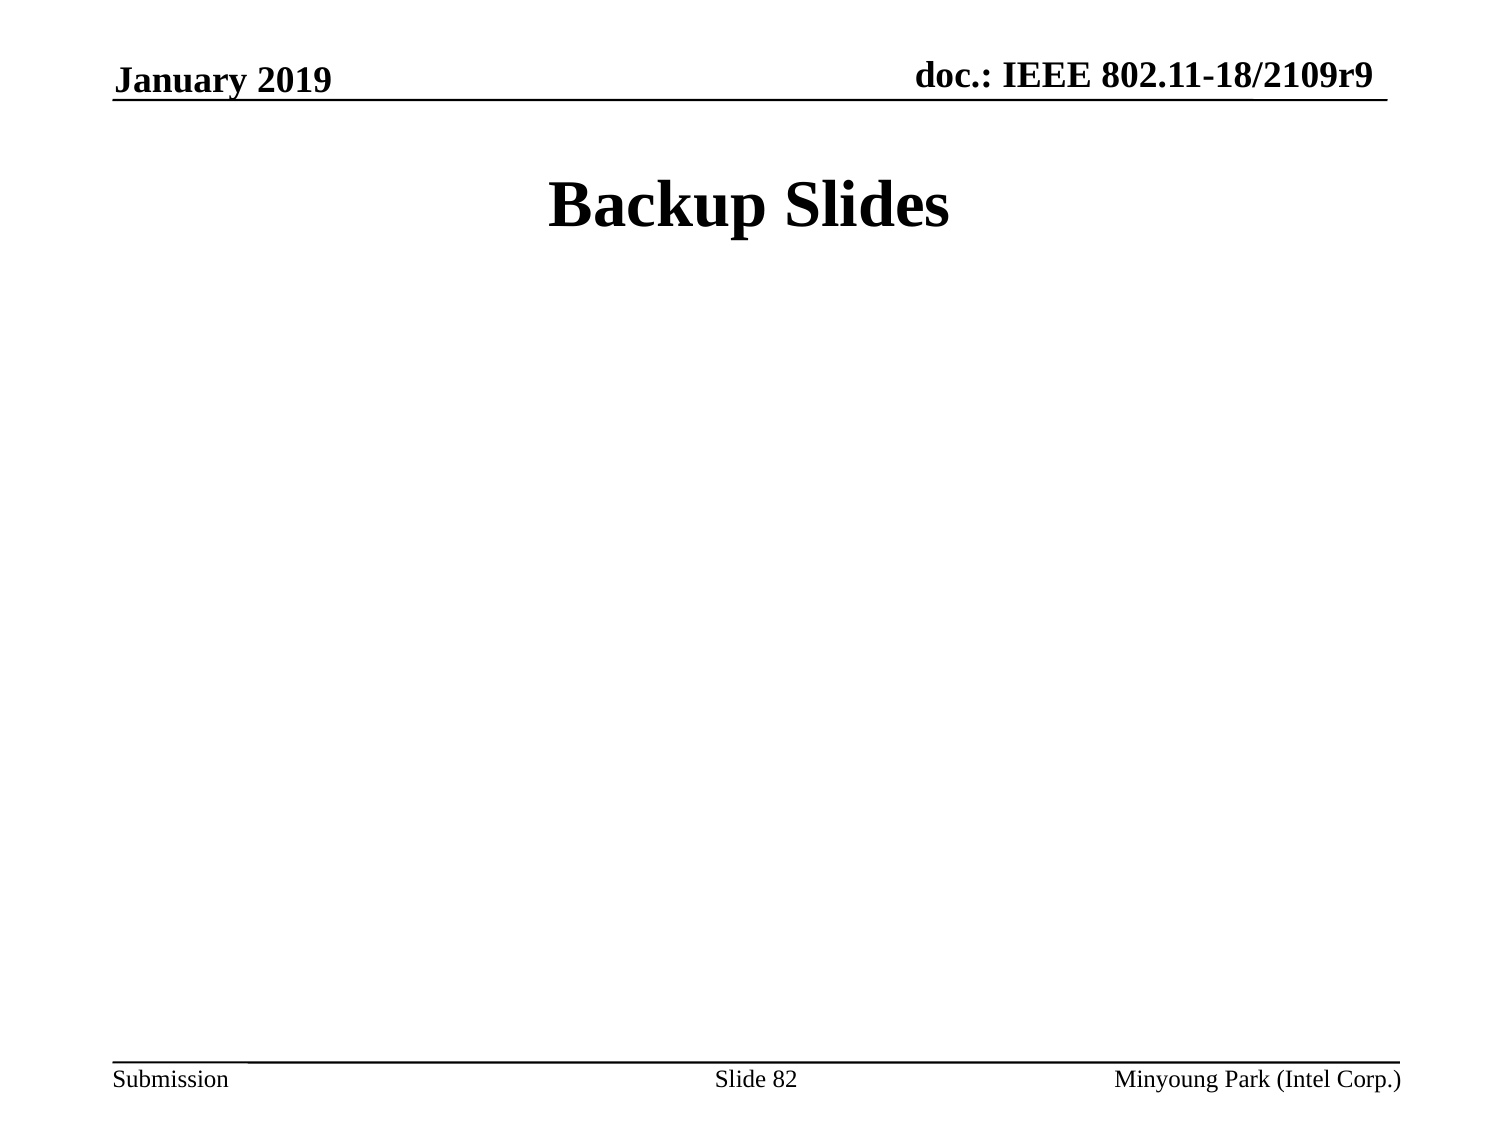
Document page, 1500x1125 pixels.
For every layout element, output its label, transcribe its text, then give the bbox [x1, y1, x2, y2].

slide_number Slide 82 [712, 1061, 800, 1093]
title Backup Slides [112, 112, 1388, 288]
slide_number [114, 54, 335, 101]
footer Minyoung Park (Intel Corp.) [949, 1061, 1402, 1093]
